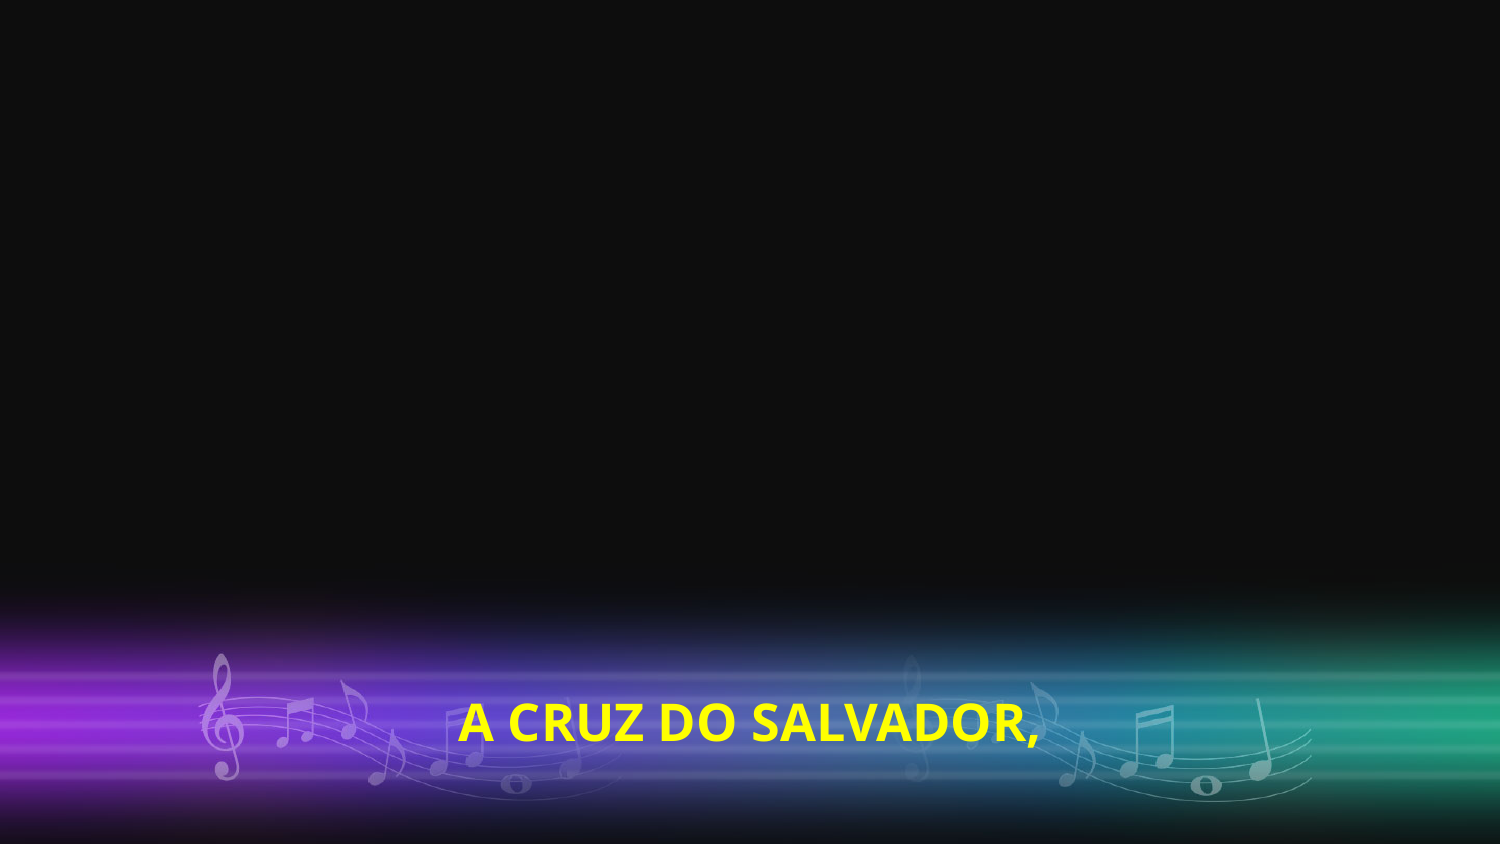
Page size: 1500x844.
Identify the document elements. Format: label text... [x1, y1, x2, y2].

picture [0, 0, 1500, 844]
text_box A CRUZ DO SALVADOR, [312, 682, 1187, 760]
